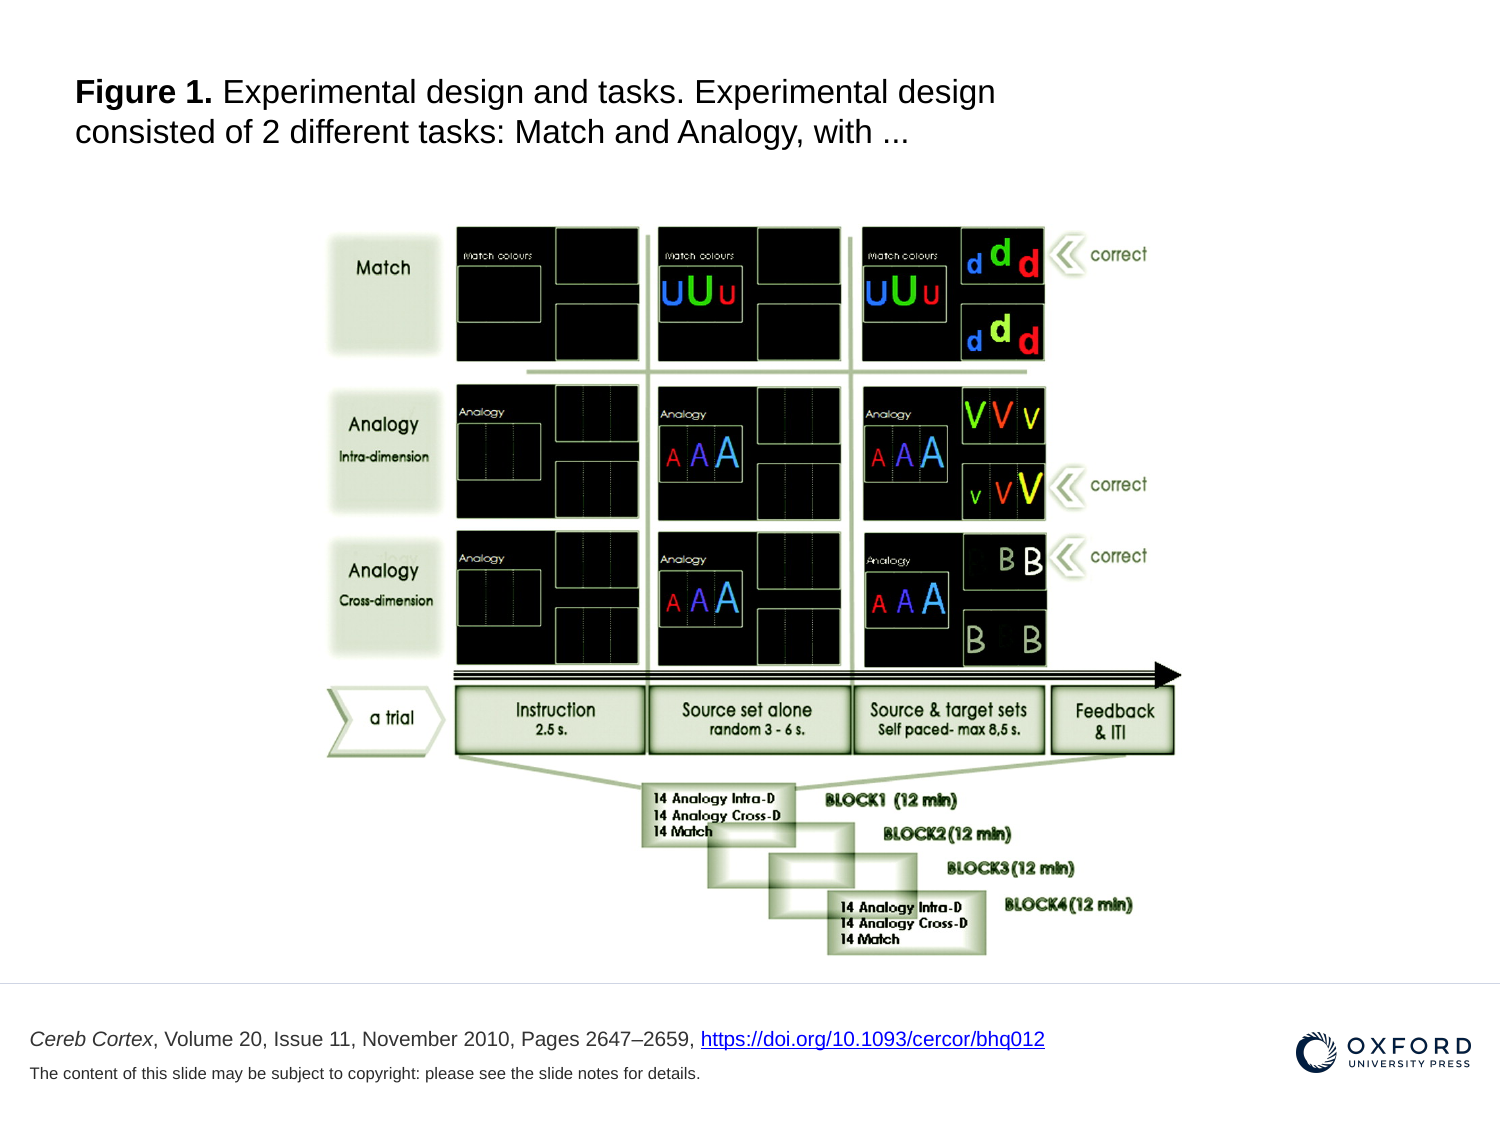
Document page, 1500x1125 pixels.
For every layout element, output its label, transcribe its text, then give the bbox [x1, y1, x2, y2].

picture [1296, 1032, 1471, 1073]
picture [318, 224, 1182, 957]
title Figure 1. Experimental design and tasks. Experimental design consisted of 2 different tasks: Match and Analogy, with ... [75, 69, 1078, 171]
footer Cereb Cortex, Volume 20, Issue 11, November 2010, Pages 2647–2659, https://doi.org/10.1093/cercor/bhq012 The content of this slide may be subject to copyright: please see the slide notes for details. [0, 983, 1260, 1125]
